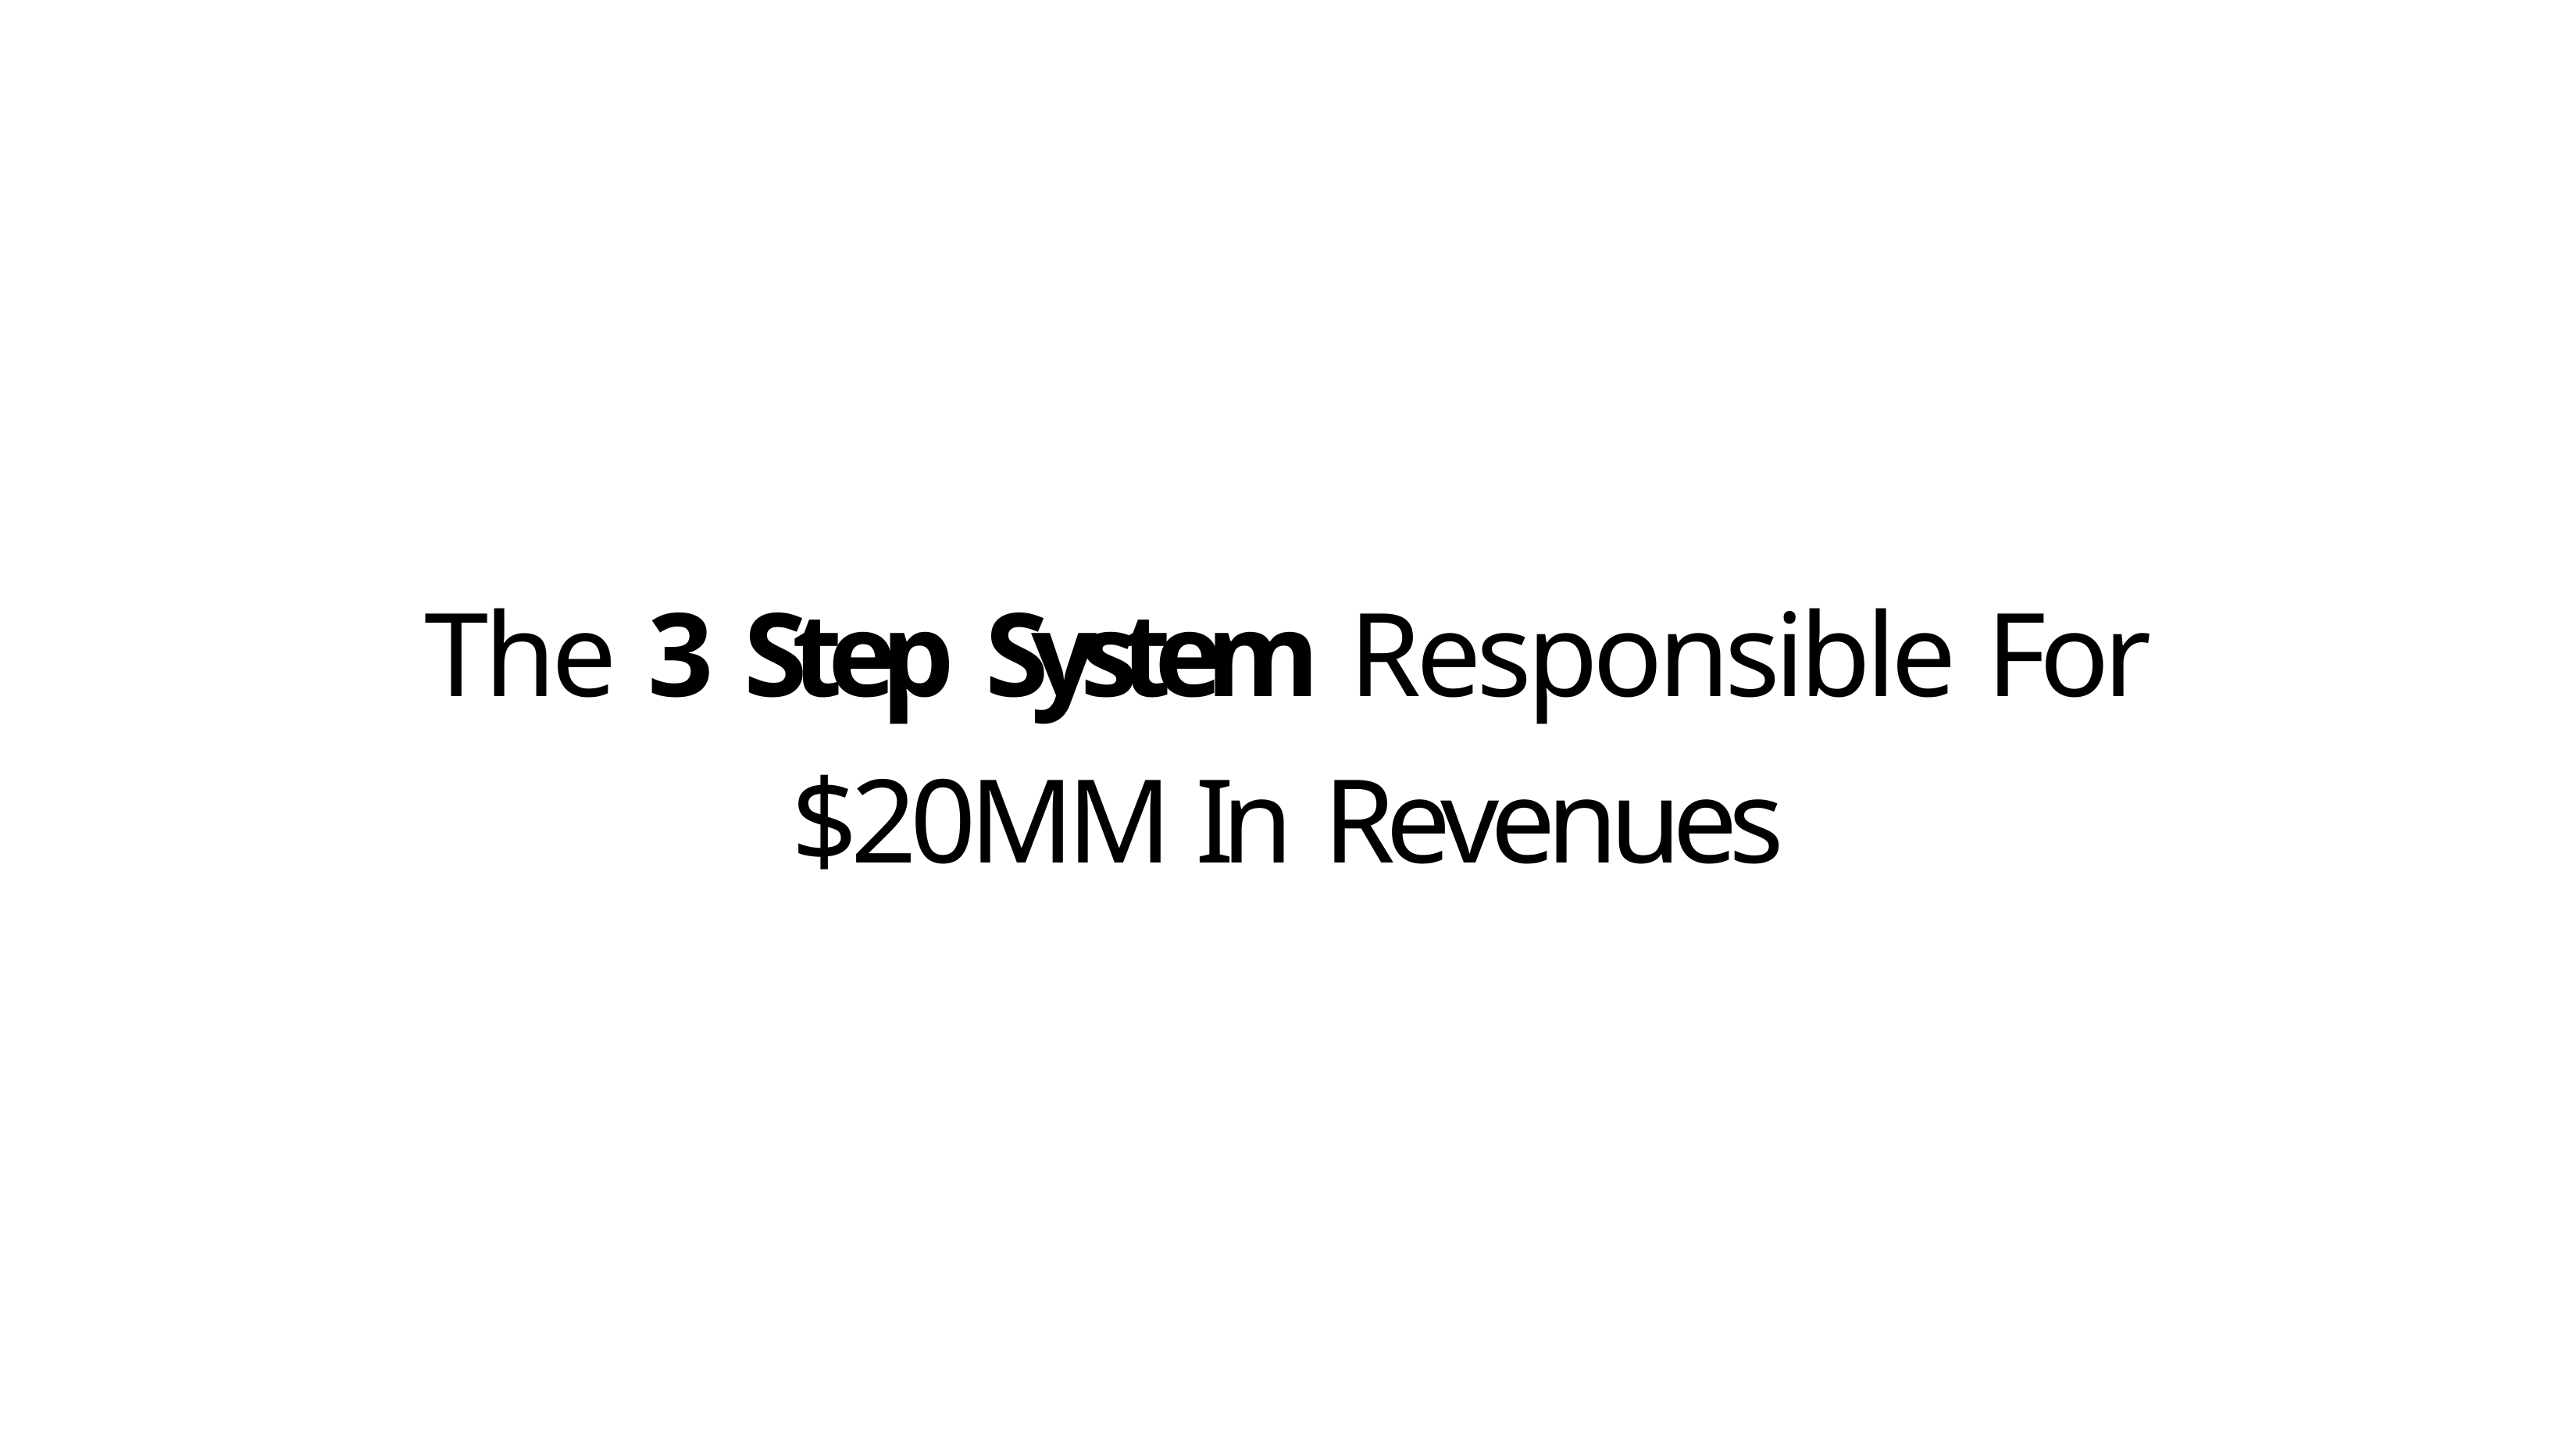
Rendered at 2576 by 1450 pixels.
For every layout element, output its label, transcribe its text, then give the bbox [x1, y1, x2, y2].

title The 3 Step System Responsible For $20MM In Revenues [240, 450, 2336, 887]
